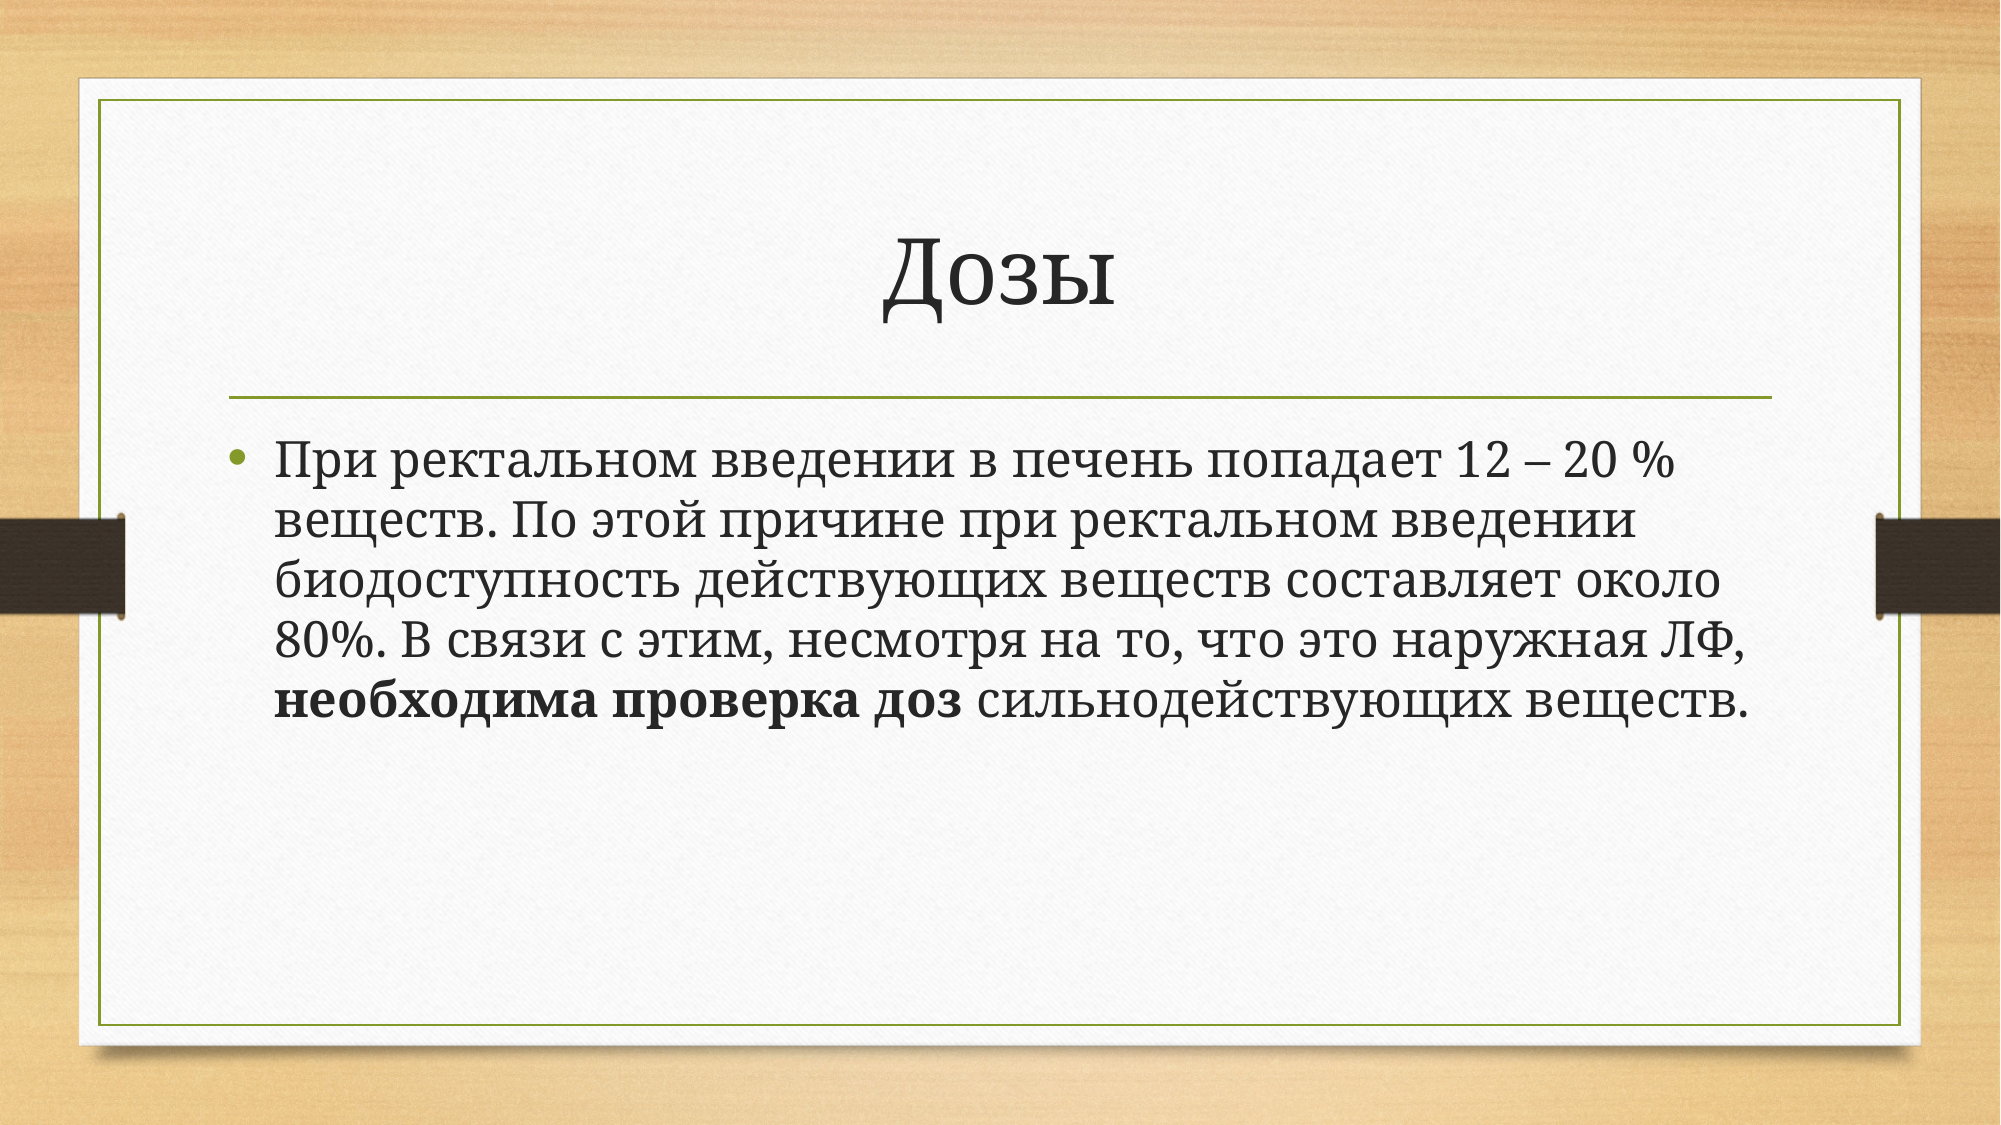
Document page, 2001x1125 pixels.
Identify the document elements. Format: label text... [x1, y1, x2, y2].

list При ректальном введении в печень попадает 12 – 20 % веществ. По этой причине при ректальном введении биодоступность действующих веществ составляет около 80%. В связи с этим, несмотря на то, что это наружная ЛФ, необходима проверка доз сильнодействующих веществ. [212, 419, 1788, 964]
title Дозы [212, 161, 1788, 375]
picture [0, 0, 2001, 1125]
